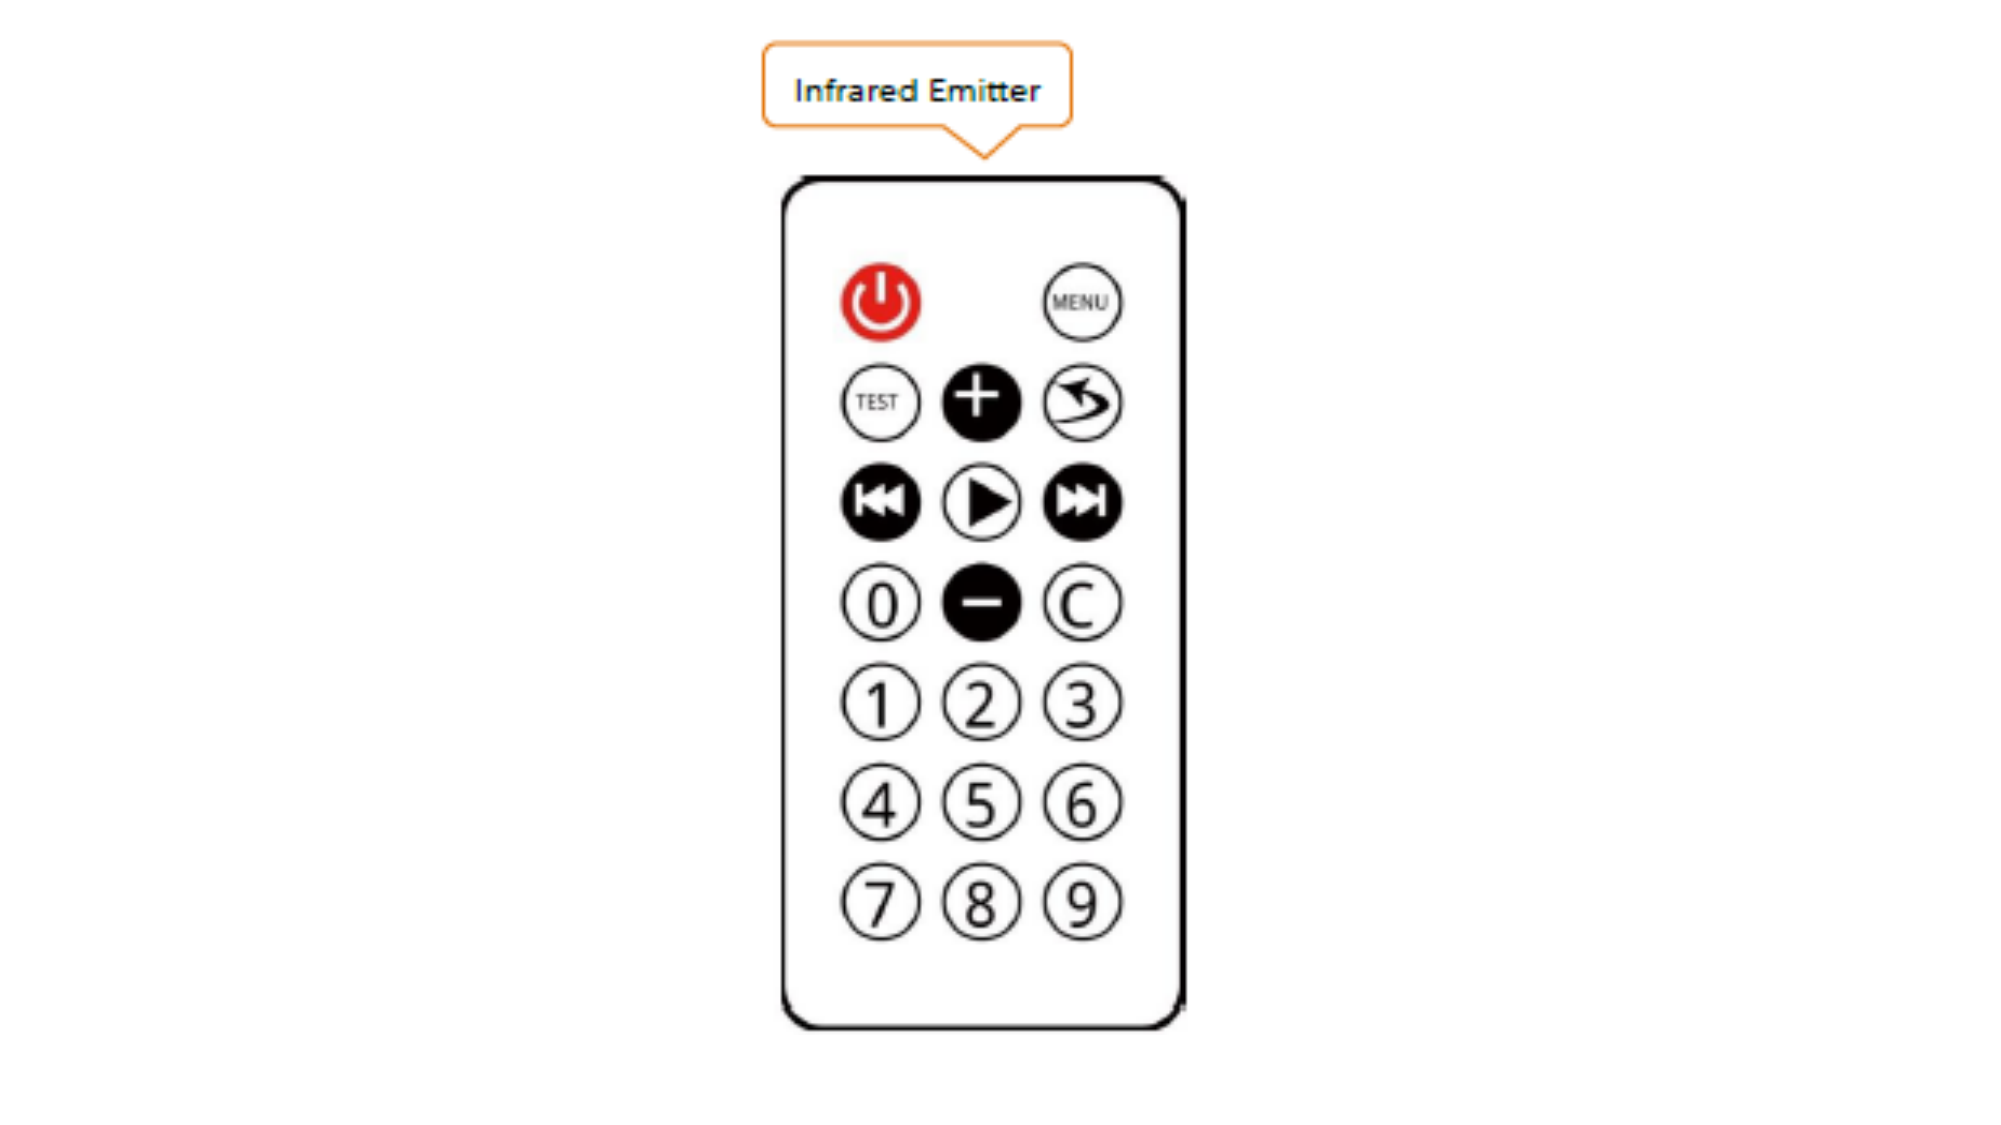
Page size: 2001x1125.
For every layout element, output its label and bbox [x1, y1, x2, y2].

picture [695, 35, 1246, 1035]
